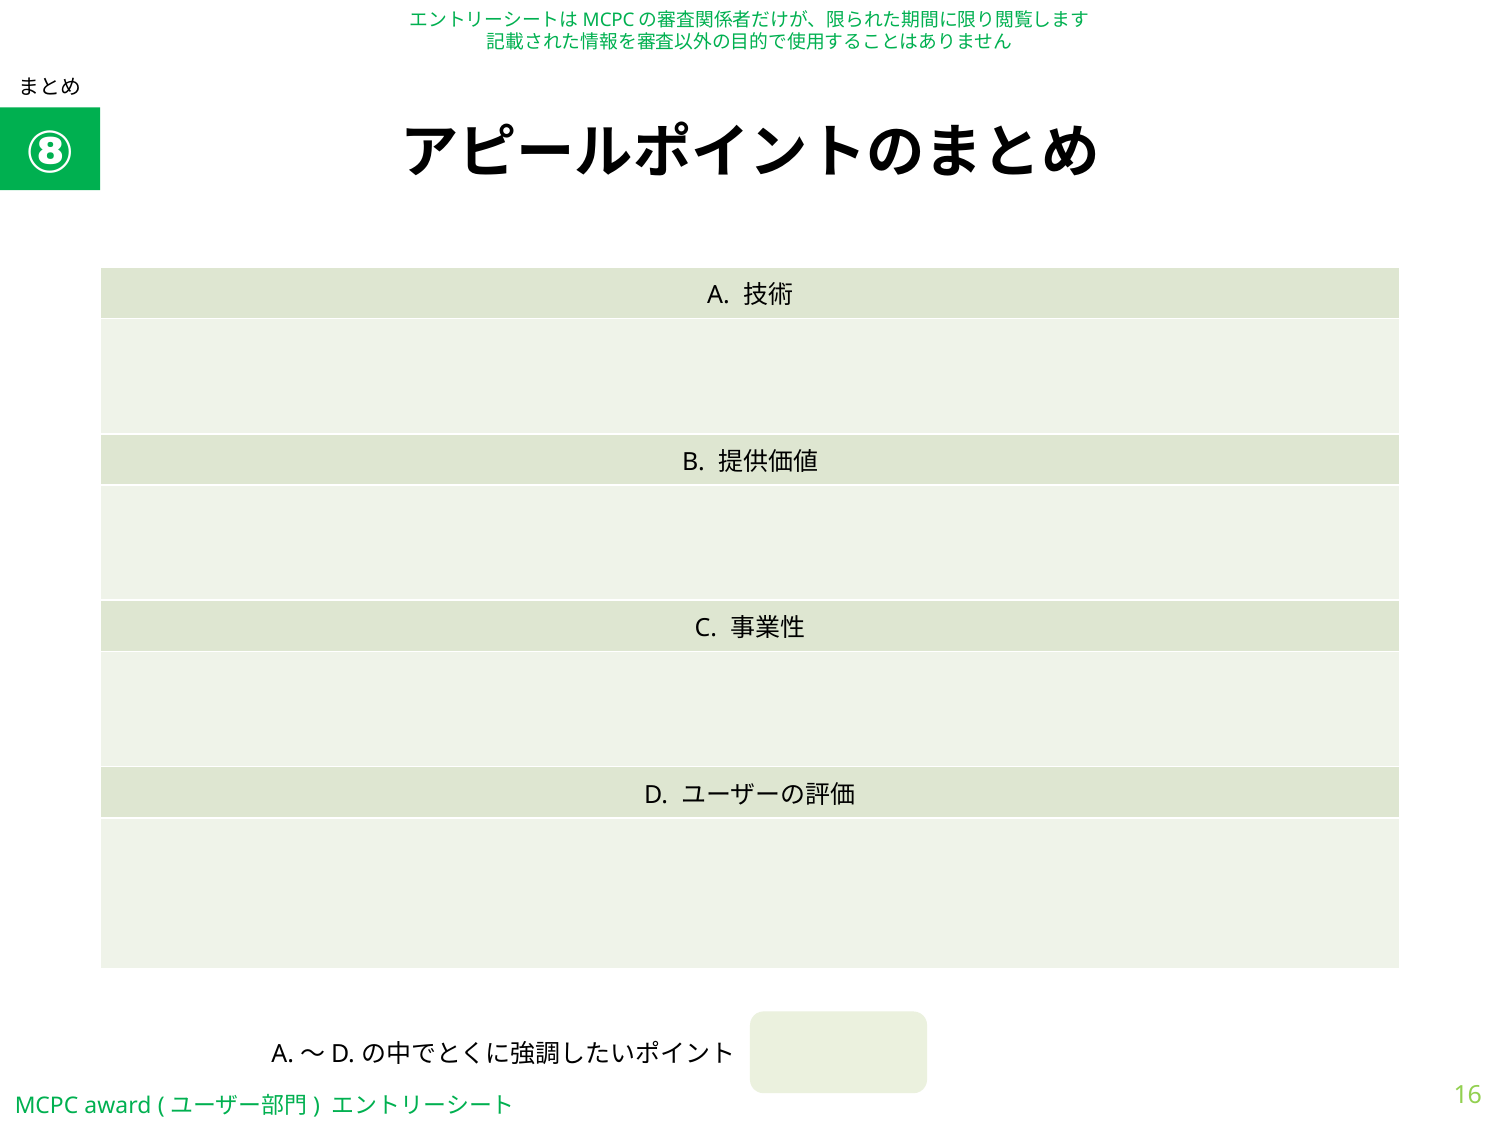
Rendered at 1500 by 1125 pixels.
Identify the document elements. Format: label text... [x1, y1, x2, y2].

table_cell C. 事業性 [101, 601, 1399, 651]
text_box まとめ [0, 66, 101, 99]
table_cell [101, 819, 1399, 968]
text_box A.～D.の中でとくに強調したいポイント [395, 1022, 748, 1082]
slide_number 16 [1387, 1065, 1498, 1125]
table_cell [101, 319, 1399, 433]
table_cell [101, 486, 1399, 599]
table_cell D. ユーザーの評価 [101, 767, 1399, 817]
table_cell B. 提供価値 [101, 435, 1399, 484]
text_box [747, 1009, 930, 1096]
table_header A. 技術 [101, 268, 1399, 318]
table_cell [101, 652, 1399, 766]
title アピールポイントのまとめ [159, 90, 1341, 209]
text_box ⑧ [0, 105, 102, 192]
